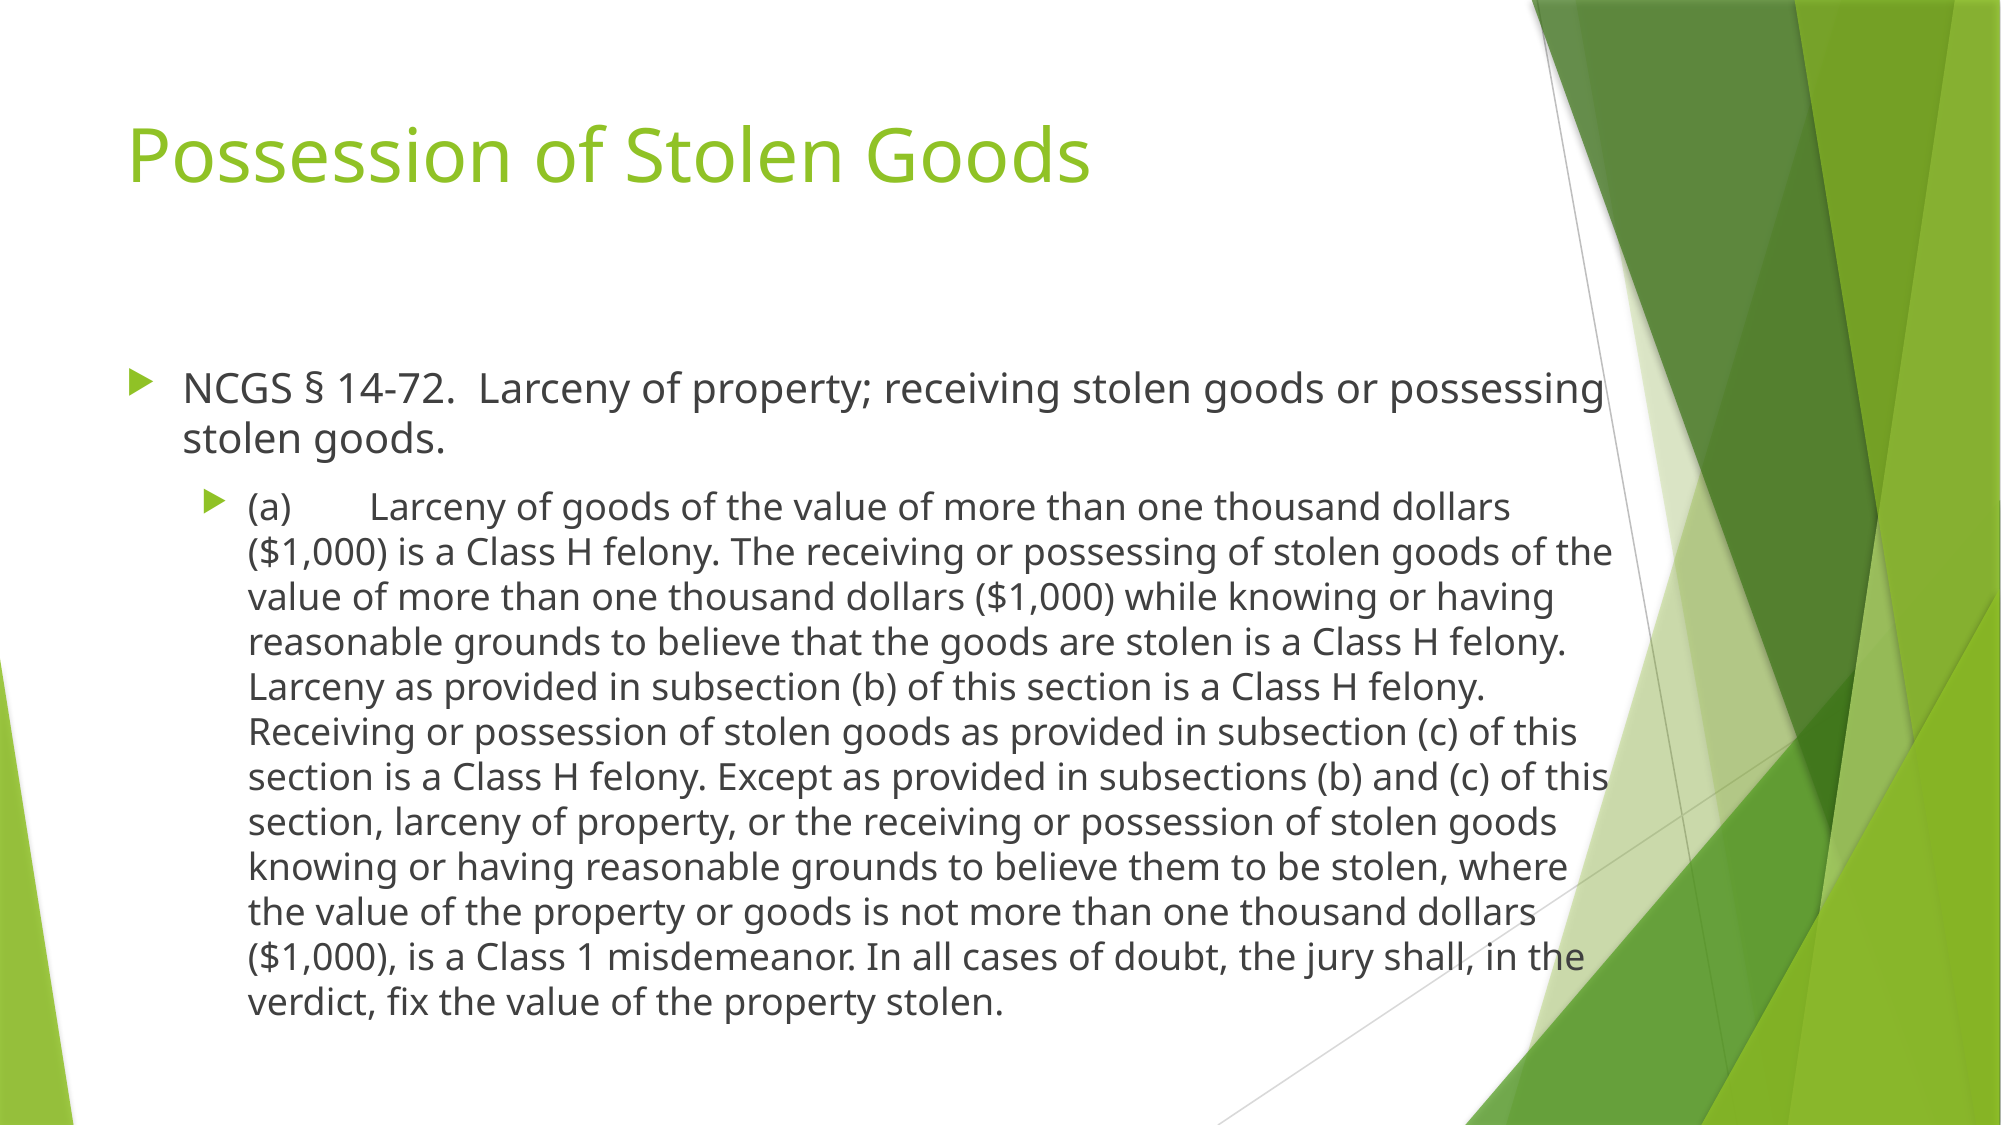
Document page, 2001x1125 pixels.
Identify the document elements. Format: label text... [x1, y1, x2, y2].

title Possession of Stolen Goods [111, 99, 1522, 317]
list NCGS § 14-72. Larceny of property; receiving stolen goods or possessing stolen goods. (a) Larceny of goods of the value of more than one thousand dollars ($1,000) is a Class H felony. The receiving or possessing of stolen goods of the value of more than one thousand dollars ($1,000) while knowing or having reasonable grounds to believe that the goods are stolen is a Class H felony. Larceny as provided in subsection (b) of this section is a Class H felony. Receiving or possession of stolen goods as provided in subsection (c) of this section is a Class H felony. Except as provided in subsections (b) and (c) of this section, larceny of property, or the receiving or possession of stolen goods knowing or having reasonable grounds to believe them to be stolen, where the value of the property or goods is not more than one thousand dollars ($1,000), is a Class 1 misdemeanor. In all cases of doubt, the jury shall, in the verdict, fix the value of the property stolen. [111, 354, 1646, 1125]
